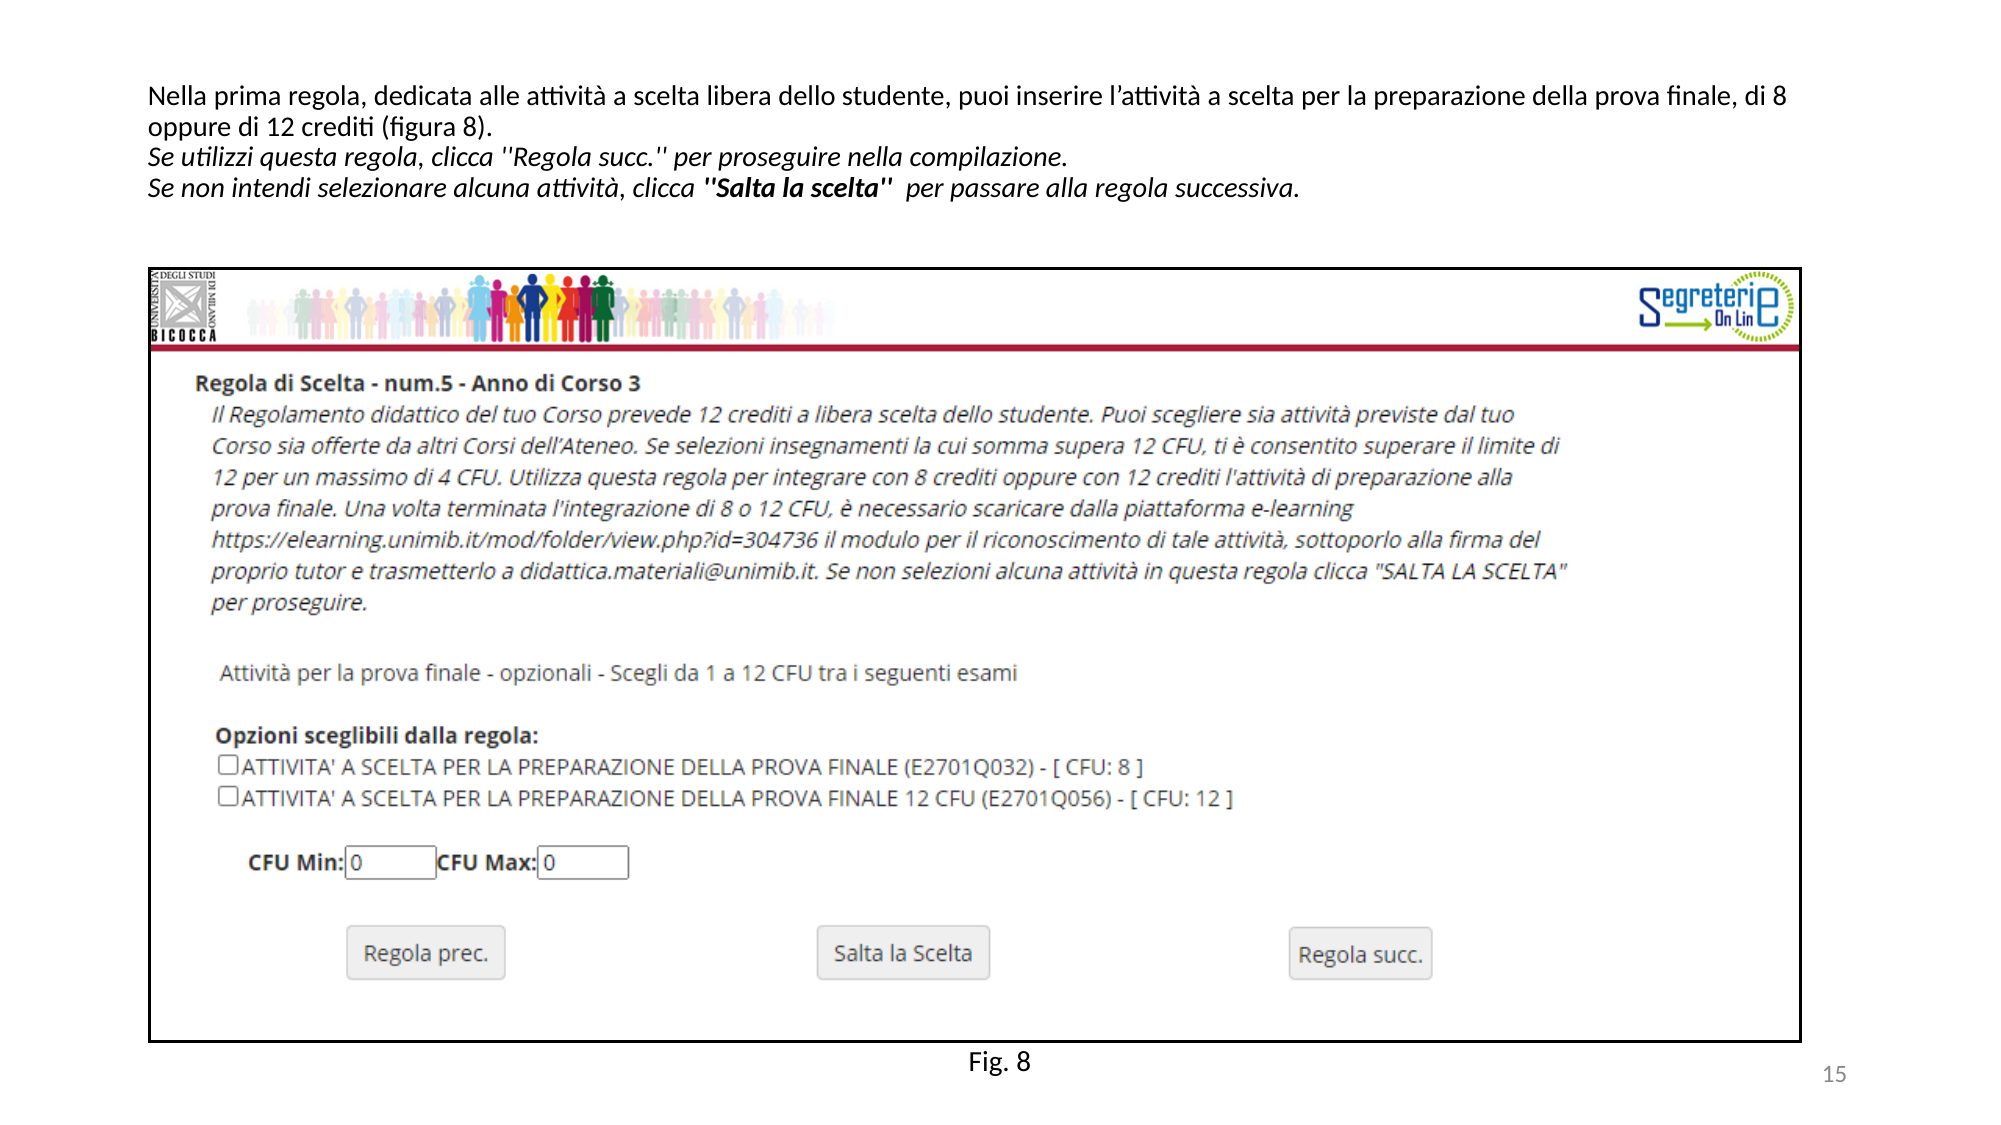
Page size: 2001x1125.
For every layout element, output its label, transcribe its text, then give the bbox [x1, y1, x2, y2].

picture [148, 267, 1803, 1043]
list Fig. 8 [137, 237, 1863, 1086]
slide_number ‹#› [1412, 1042, 1863, 1103]
title Nella prima regola, dedicata alle attività a scelta libera dello studente, puoi inserire l’attività a scelta per la preparazione della prova finale, di 8 oppure di 12 crediti (figura 8). Se utilizzi questa regola, clicca ''Regola succ.'' per proseguire nella compilazione. Se non intendi selezionare alcuna attività, clicca ''Salta la scelta'' per passare alla regola successiva. [132, 73, 1812, 271]
